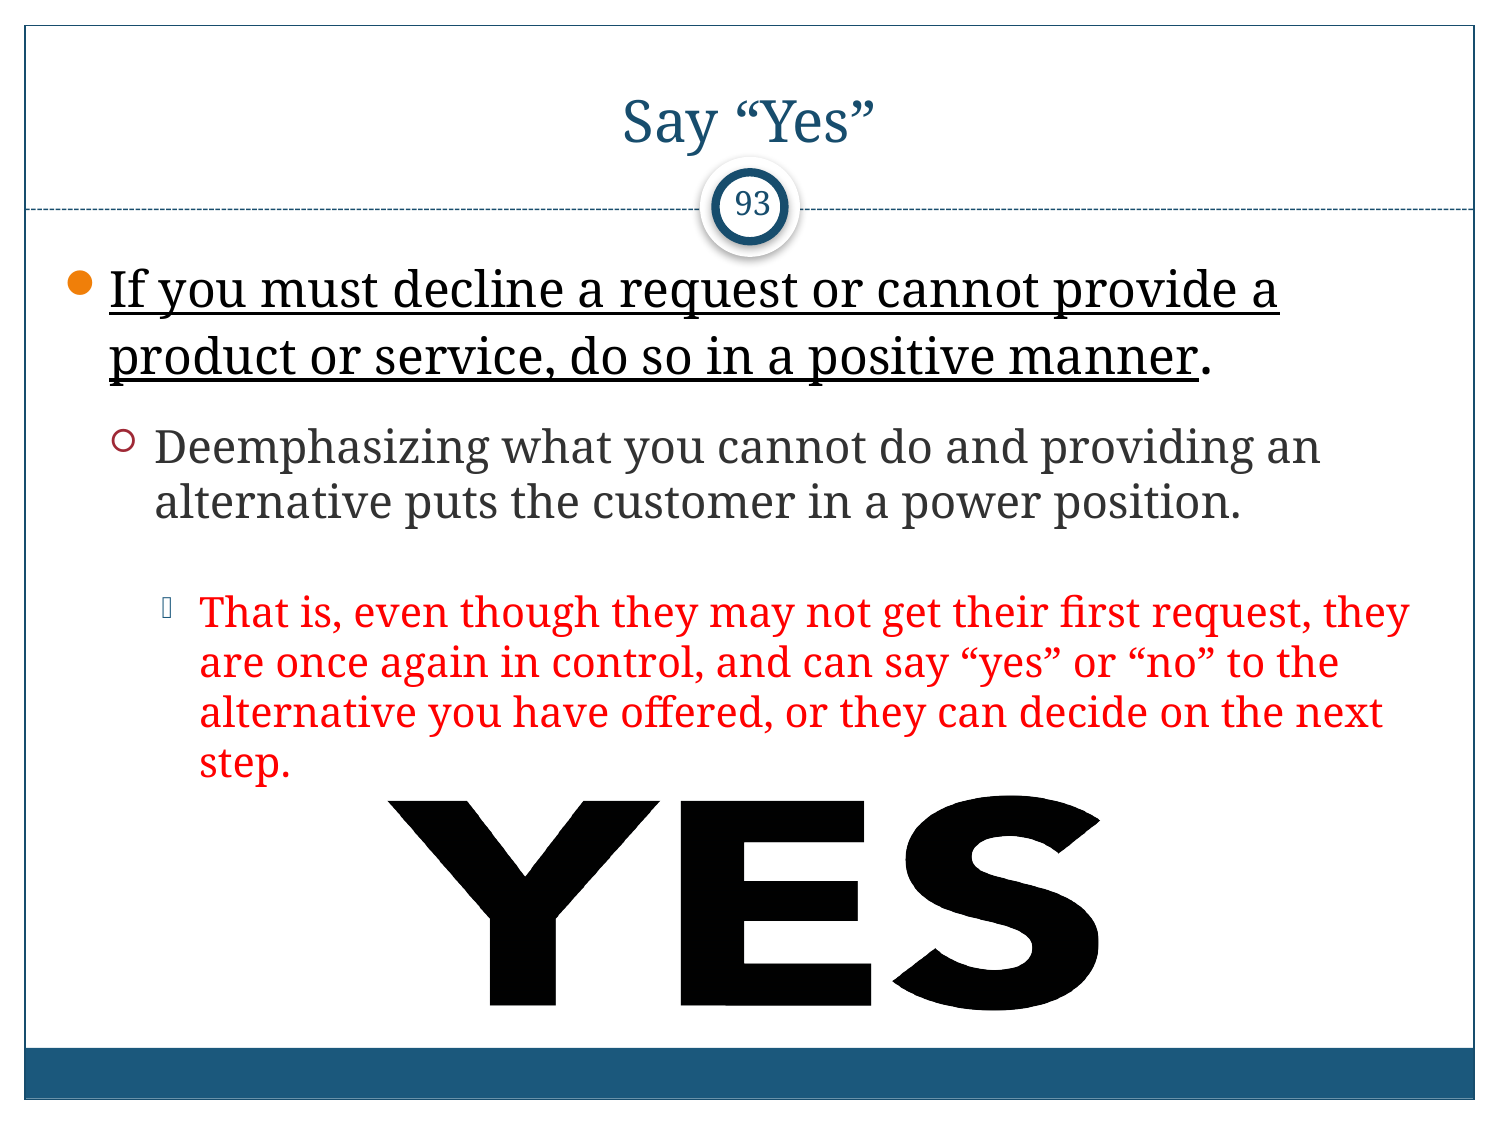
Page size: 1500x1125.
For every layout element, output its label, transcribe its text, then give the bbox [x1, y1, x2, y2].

list If you must decline a request or cannot provide a product or service, do so in a positive manner. Deemphasizing what you cannot do and providing an alternative puts the customer in a power position. That is, even though they may not get their first request, they are once again in control, and can say “yes” or “no” to the alternative you have offered, or they can decide on the next step. [49, 250, 1445, 1001]
title Say “Yes” [49, 37, 1450, 162]
slide_number 93 [715, 168, 791, 241]
picture [387, 749, 1138, 1057]
